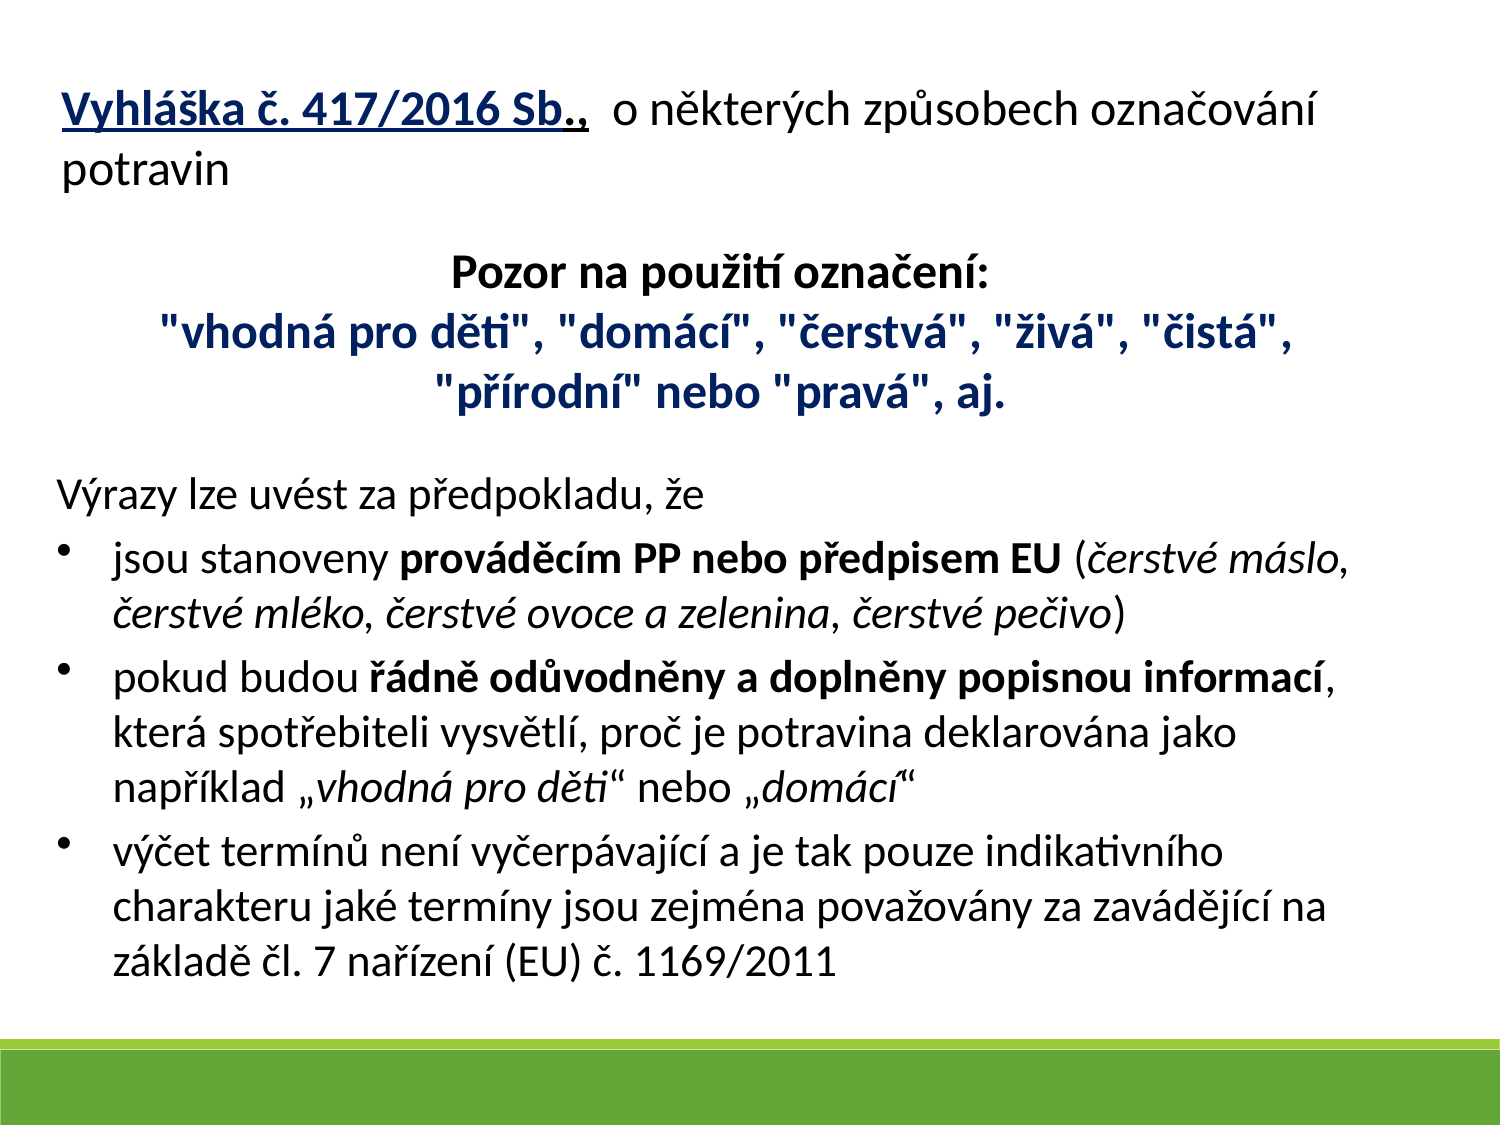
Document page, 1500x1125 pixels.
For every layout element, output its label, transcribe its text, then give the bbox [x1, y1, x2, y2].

text_box Pozor na použití označení: "vhodná pro děti", "domácí", "čerstvá", "živá", "čistá", "přírodní" nebo "pravá", aj. [47, 231, 1406, 427]
list Výrazy lze uvést za předpokladu, že jsou stanoveny prováděcím PP nebo předpisem EU (čerstvé máslo, čerstvé mléko, čerstvé ovoce a zelenina, čerstvé pečivo) pokud budou řádně odůvodněny a doplněny popisnou informací, která spotřebiteli vysvětlí, proč je potravina deklarována jako například „vhodná pro děti“ nebo „domácí“ výčet termínů není vyčerpávající a je tak pouze indikativního charakteru jaké termíny jsou zejména považovány za zavádějící na základě čl. 7 nařízení (EU) č. 1169/2011 [41, 456, 1390, 1095]
text_box Vyhláška č. 417/2016 Sb., o některých způsobech označování potravin [47, 67, 1500, 203]
